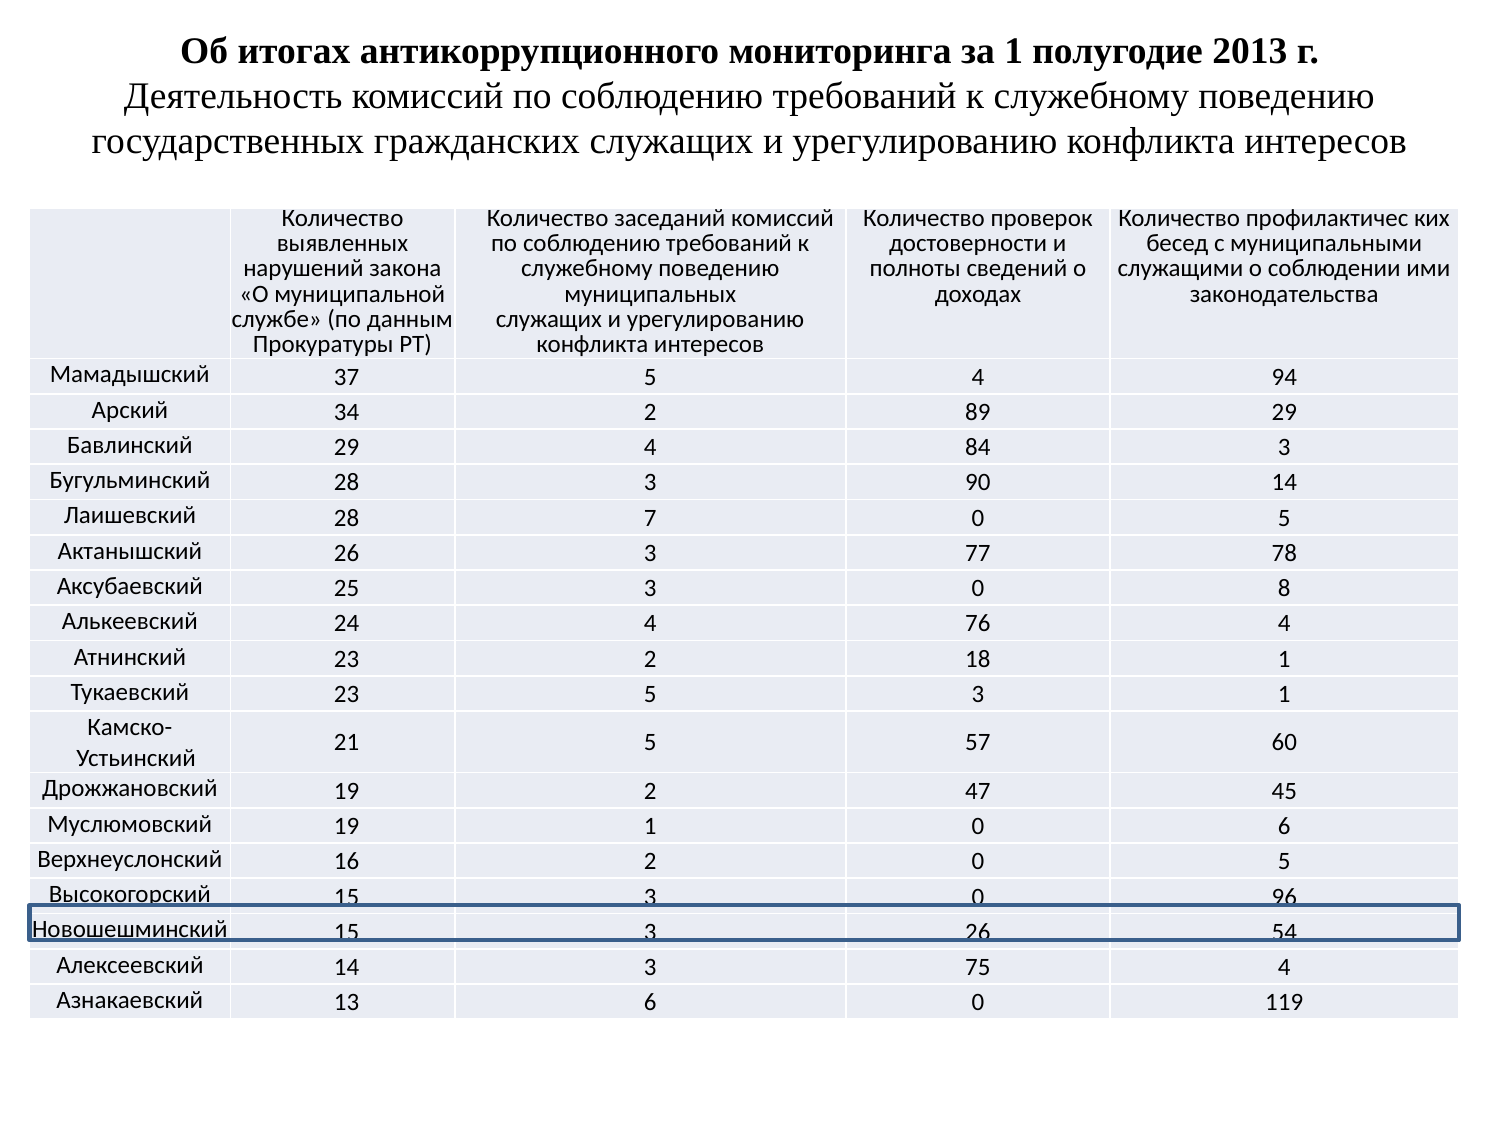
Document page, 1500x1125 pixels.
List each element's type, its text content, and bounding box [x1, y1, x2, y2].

table_cell Алькеевский [30, 606, 230, 640]
table_cell 28 [231, 465, 454, 499]
table_cell 90 [847, 465, 1109, 499]
table_cell Дрожжановский [30, 773, 230, 807]
table_cell 0 [847, 844, 1109, 877]
table_cell 6 [1111, 809, 1458, 842]
table_cell 6 [456, 985, 845, 1018]
table_cell 28 [231, 500, 454, 534]
table_cell 78 [1111, 536, 1458, 569]
table_cell 18 [847, 641, 1109, 675]
table_cell 19 [231, 809, 454, 842]
table_cell 24 [231, 606, 454, 640]
table_cell 60 [1111, 712, 1458, 772]
table_cell 119 [1111, 985, 1458, 1018]
table_cell 0 [847, 809, 1109, 842]
table_cell 0 [847, 985, 1109, 1018]
table_cell 4 [1111, 606, 1458, 640]
table_cell 37 [231, 359, 454, 393]
table_cell 57 [847, 712, 1109, 772]
table_cell 3 [456, 465, 845, 499]
table_cell 1 [456, 809, 845, 842]
table_cell 54 [1111, 942, 1458, 948]
table_cell Бавлинский [30, 430, 230, 463]
table_cell 84 [847, 430, 1109, 463]
table_cell 76 [847, 606, 1109, 640]
table_header Количество выявленных нарушений закона «О муниципальной службе» (по данным Прокуратуры РТ) [231, 209, 454, 358]
table_cell Азнакаевский [30, 985, 230, 1018]
table_cell 89 [847, 395, 1109, 428]
table_cell 4 [1111, 950, 1458, 983]
table_cell 5 [456, 712, 845, 772]
table_cell 0 [847, 879, 1109, 903]
table_cell Актанышский [30, 536, 230, 569]
table_cell 5 [456, 359, 845, 393]
table_cell 15 [231, 879, 454, 903]
table_cell 3 [456, 879, 845, 903]
table_cell 3 [456, 950, 845, 983]
table_cell 2 [456, 395, 845, 428]
table_cell 1 [1111, 677, 1458, 710]
table_cell Аксубаевский [30, 571, 230, 604]
table_cell Бугульминский [30, 465, 230, 499]
table_cell 0 [847, 500, 1109, 534]
table_cell 29 [231, 430, 454, 463]
table_cell 2 [456, 641, 845, 675]
table_cell 5 [1111, 844, 1458, 877]
table_cell Лаишевский [30, 500, 230, 534]
table_cell Новошешминский [30, 942, 230, 948]
title Об итогах антикоррупционного мониторинга за 1 полугодие 2013 г. Деятельность комиссий по соблюдению требований к служебному поведению государственных гражданских служащих и урегулированию конфликта интересов [75, 45, 1425, 207]
table_cell 4 [847, 359, 1109, 393]
table_cell 21 [231, 712, 454, 772]
table_cell Муслюмовский [30, 809, 230, 842]
text_box [27, 903, 1461, 942]
table_cell 7 [456, 500, 845, 534]
table_cell 0 [847, 571, 1109, 604]
table_cell 94 [1111, 359, 1458, 393]
table_cell Атнинский [30, 641, 230, 675]
table_cell 5 [1111, 500, 1458, 534]
table_cell 45 [1111, 773, 1458, 807]
table_header Количество проверок достоверности и полноты сведений о доходах [847, 209, 1109, 358]
table_cell Алексеевский [30, 950, 230, 983]
table_cell 25 [231, 571, 454, 604]
table_cell 15 [231, 942, 454, 948]
table_header [30, 209, 230, 358]
table_cell 1 [1111, 641, 1458, 675]
table_cell 47 [847, 773, 1109, 807]
table_cell 13 [231, 985, 454, 1018]
table_cell 4 [456, 430, 845, 463]
table_cell 75 [847, 950, 1109, 983]
table_cell 19 [231, 773, 454, 807]
table_cell 3 [456, 571, 845, 604]
table_cell 14 [1111, 465, 1458, 499]
table_cell 3 [1111, 430, 1458, 463]
table_cell 3 [847, 677, 1109, 710]
table_cell Арский [30, 395, 230, 428]
table_cell 16 [231, 844, 454, 877]
table_cell Мамадышский [30, 359, 230, 393]
table_cell 34 [231, 395, 454, 428]
table_cell Камско-Устьинский [30, 712, 230, 772]
table_cell 14 [231, 950, 454, 983]
table_cell 23 [231, 677, 454, 710]
table_cell 5 [456, 677, 845, 710]
table_cell 29 [1111, 395, 1458, 428]
table_cell 2 [456, 773, 845, 807]
table_cell 3 [456, 536, 845, 569]
table_header Количество профилактичес ких бесед с муниципаль­ными служащими о соблюдении ими законода­тельства [1111, 209, 1458, 358]
table_cell Высокогорский [30, 879, 230, 903]
table_cell 3 [456, 942, 845, 948]
table_cell 23 [231, 641, 454, 675]
table_cell 8 [1111, 571, 1458, 604]
table_cell Верхнеуслонский [30, 844, 230, 877]
table_cell 77 [847, 536, 1109, 569]
table_cell 26 [847, 942, 1109, 948]
table_header Количество заседаний комиссий по соблюдению требований к служебному поведению муниципальных служащих и урегулированию конфликта интересов [456, 209, 845, 358]
table_cell 2 [456, 844, 845, 877]
table_cell Тукаевский [30, 677, 230, 710]
table_cell 26 [231, 536, 454, 569]
table_cell 4 [456, 606, 845, 640]
table_cell 96 [1111, 879, 1458, 903]
